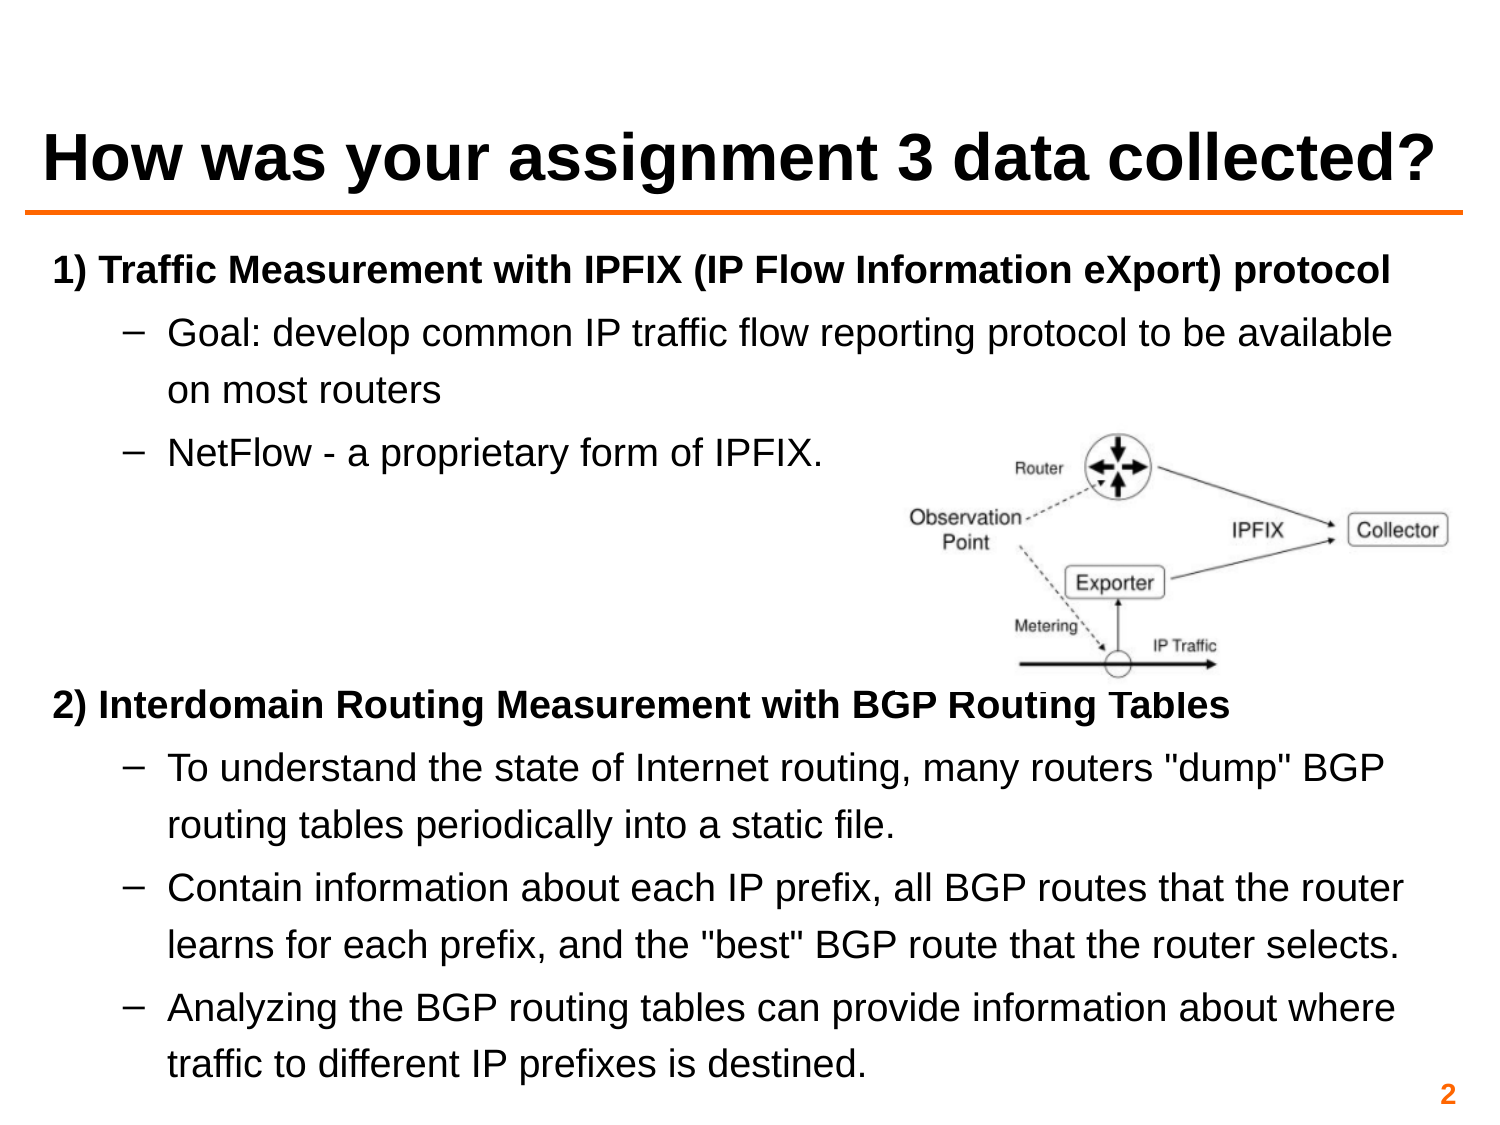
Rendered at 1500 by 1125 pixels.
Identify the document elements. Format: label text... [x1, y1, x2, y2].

title How was your assignment 3 data collected? [26, 26, 1500, 202]
list 1) Traffic Measurement with IPFIX (IP Flow Information eXport) protocol Goal: develop common IP traffic flow reporting protocol to be available on most routers NetFlow - a proprietary form of IPFIX. 2) Interdomain Routing Measurement with BGP Routing Tables To understand the state of Internet routing, many routers "dump" BGP routing tables periodically into a static file. Contain information about each IP prefix, all BGP routes that the router learns for each prefix, and the "best" BGP route that the router selects. Analyzing the BGP routing tables can provide information about where traffic to different IP prefixes is destined. [46, 228, 1442, 1093]
picture [895, 415, 1463, 693]
slide_number ‹#› [1112, 1074, 1463, 1110]
